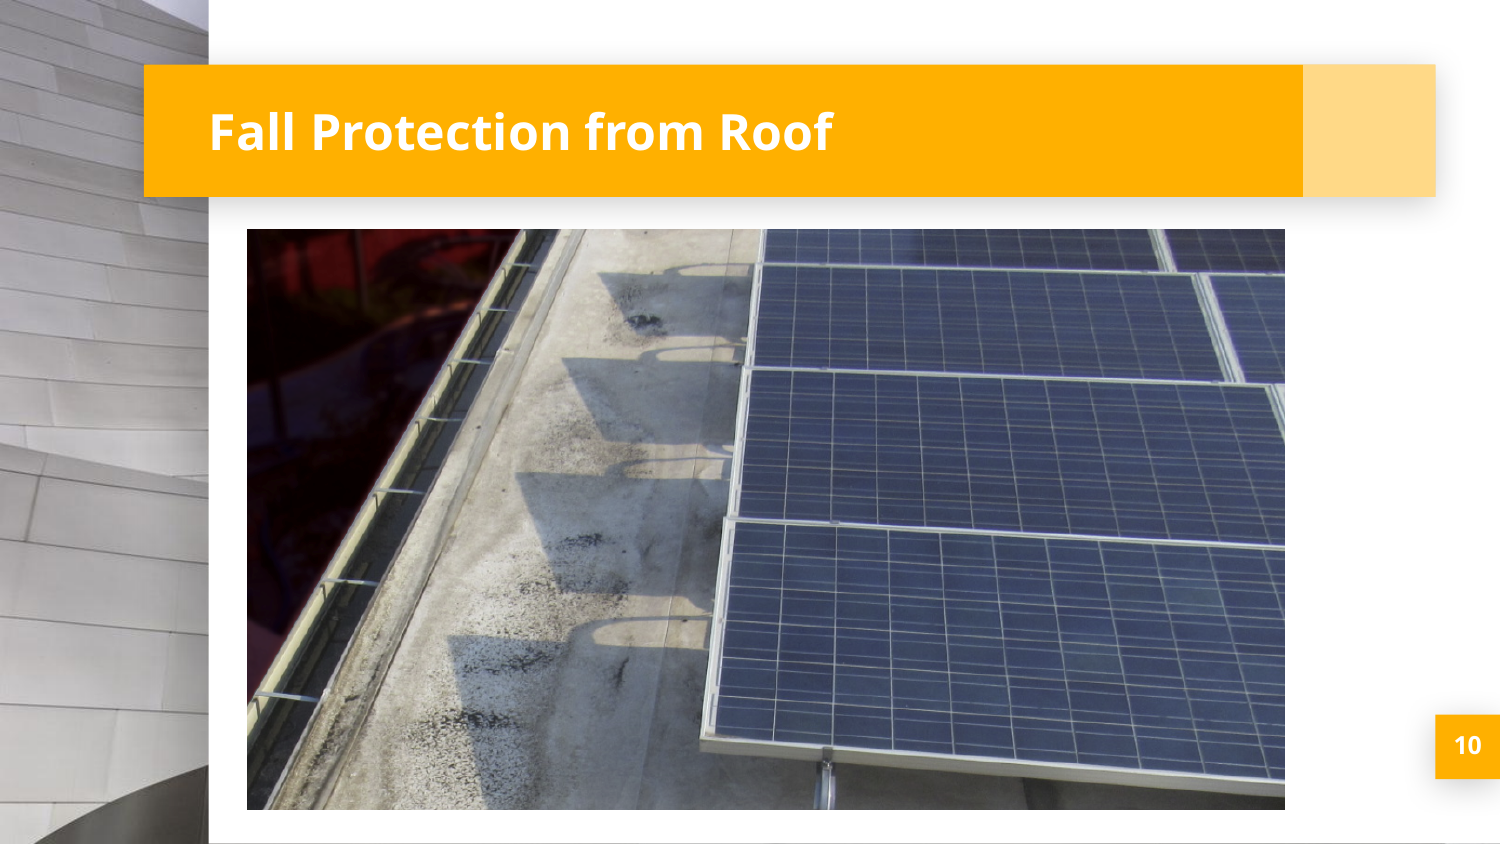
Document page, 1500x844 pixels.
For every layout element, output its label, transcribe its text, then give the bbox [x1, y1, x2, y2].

title Fall Protection from Roof [193, 64, 1300, 197]
picture [0, 0, 208, 844]
slide_number 10 [1435, 714, 1500, 780]
picture [247, 229, 1286, 811]
